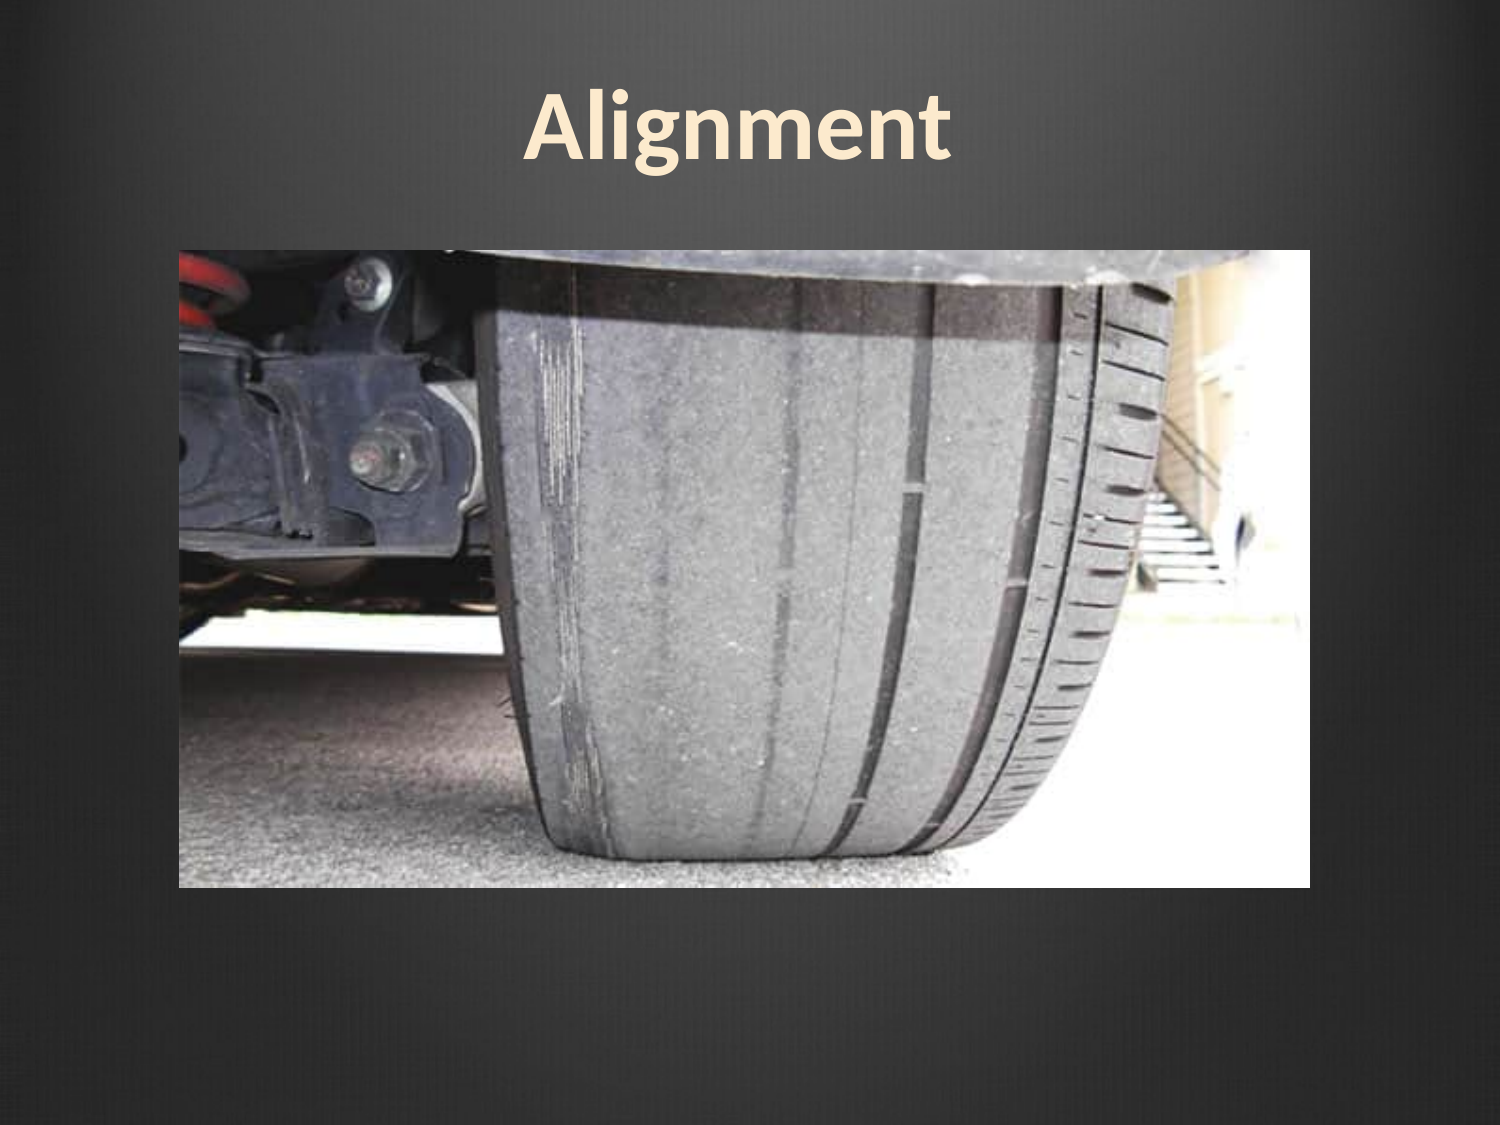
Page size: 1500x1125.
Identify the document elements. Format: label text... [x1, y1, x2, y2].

text_box Alignment [0, 51, 1500, 196]
picture [179, 250, 1310, 888]
